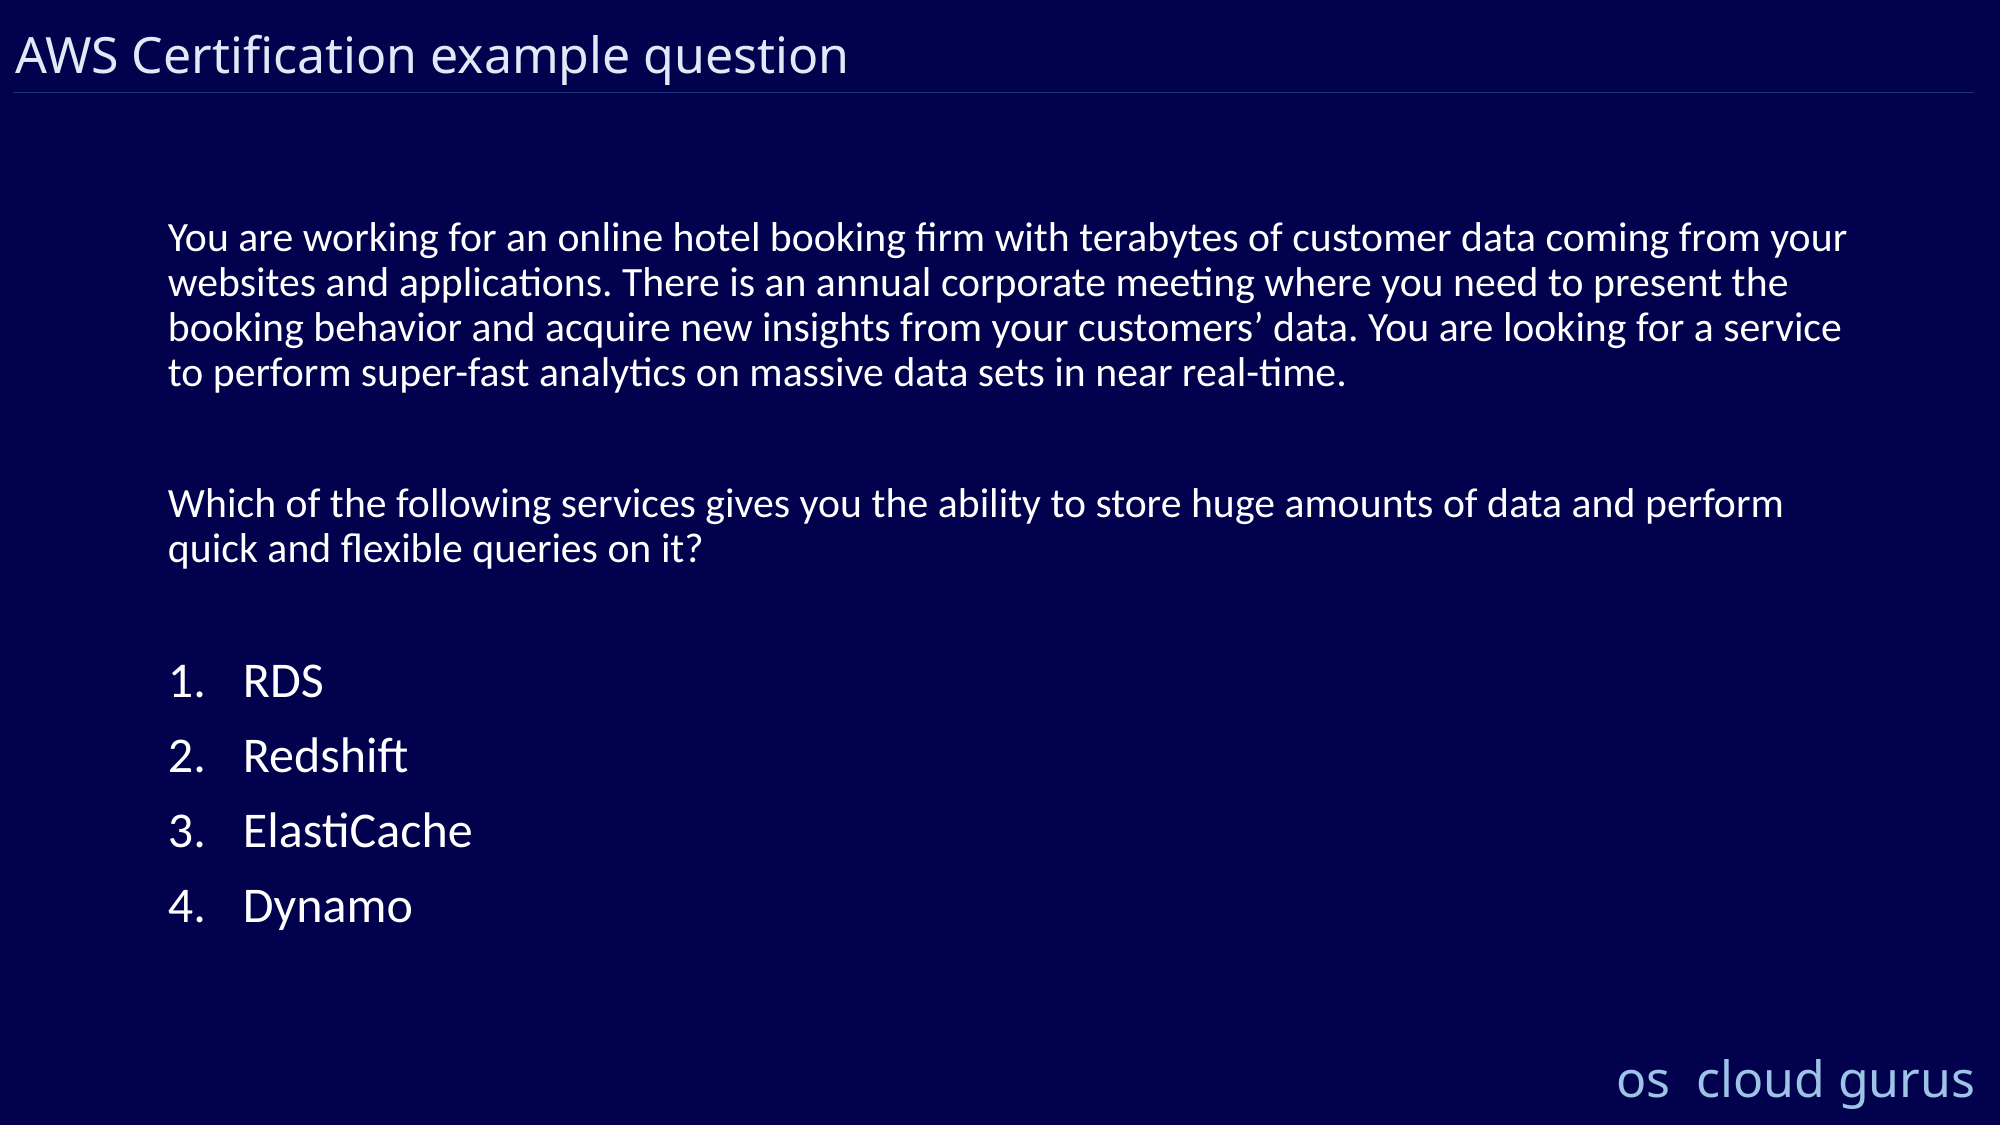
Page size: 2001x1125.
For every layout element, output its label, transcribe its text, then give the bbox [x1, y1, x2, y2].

text_box os cloud gurus [1592, 1039, 2000, 1115]
text_box RDS Redshift ElastiCache Dynamo [152, 647, 1878, 1001]
text_box AWS Certification example question [0, 0, 1261, 116]
list You are working for an online hotel booking firm with terabytes of customer data coming from your websites and applications. There is an annual corporate meeting where you need to present the booking behavior and acquire new insights from your customers’ data. You are looking for a service to perform super-fast analytics on massive data sets in near real-time. Which of the following services gives you the ability to store huge amounts of data and perform quick and flexible queries on it? [153, 207, 1878, 458]
